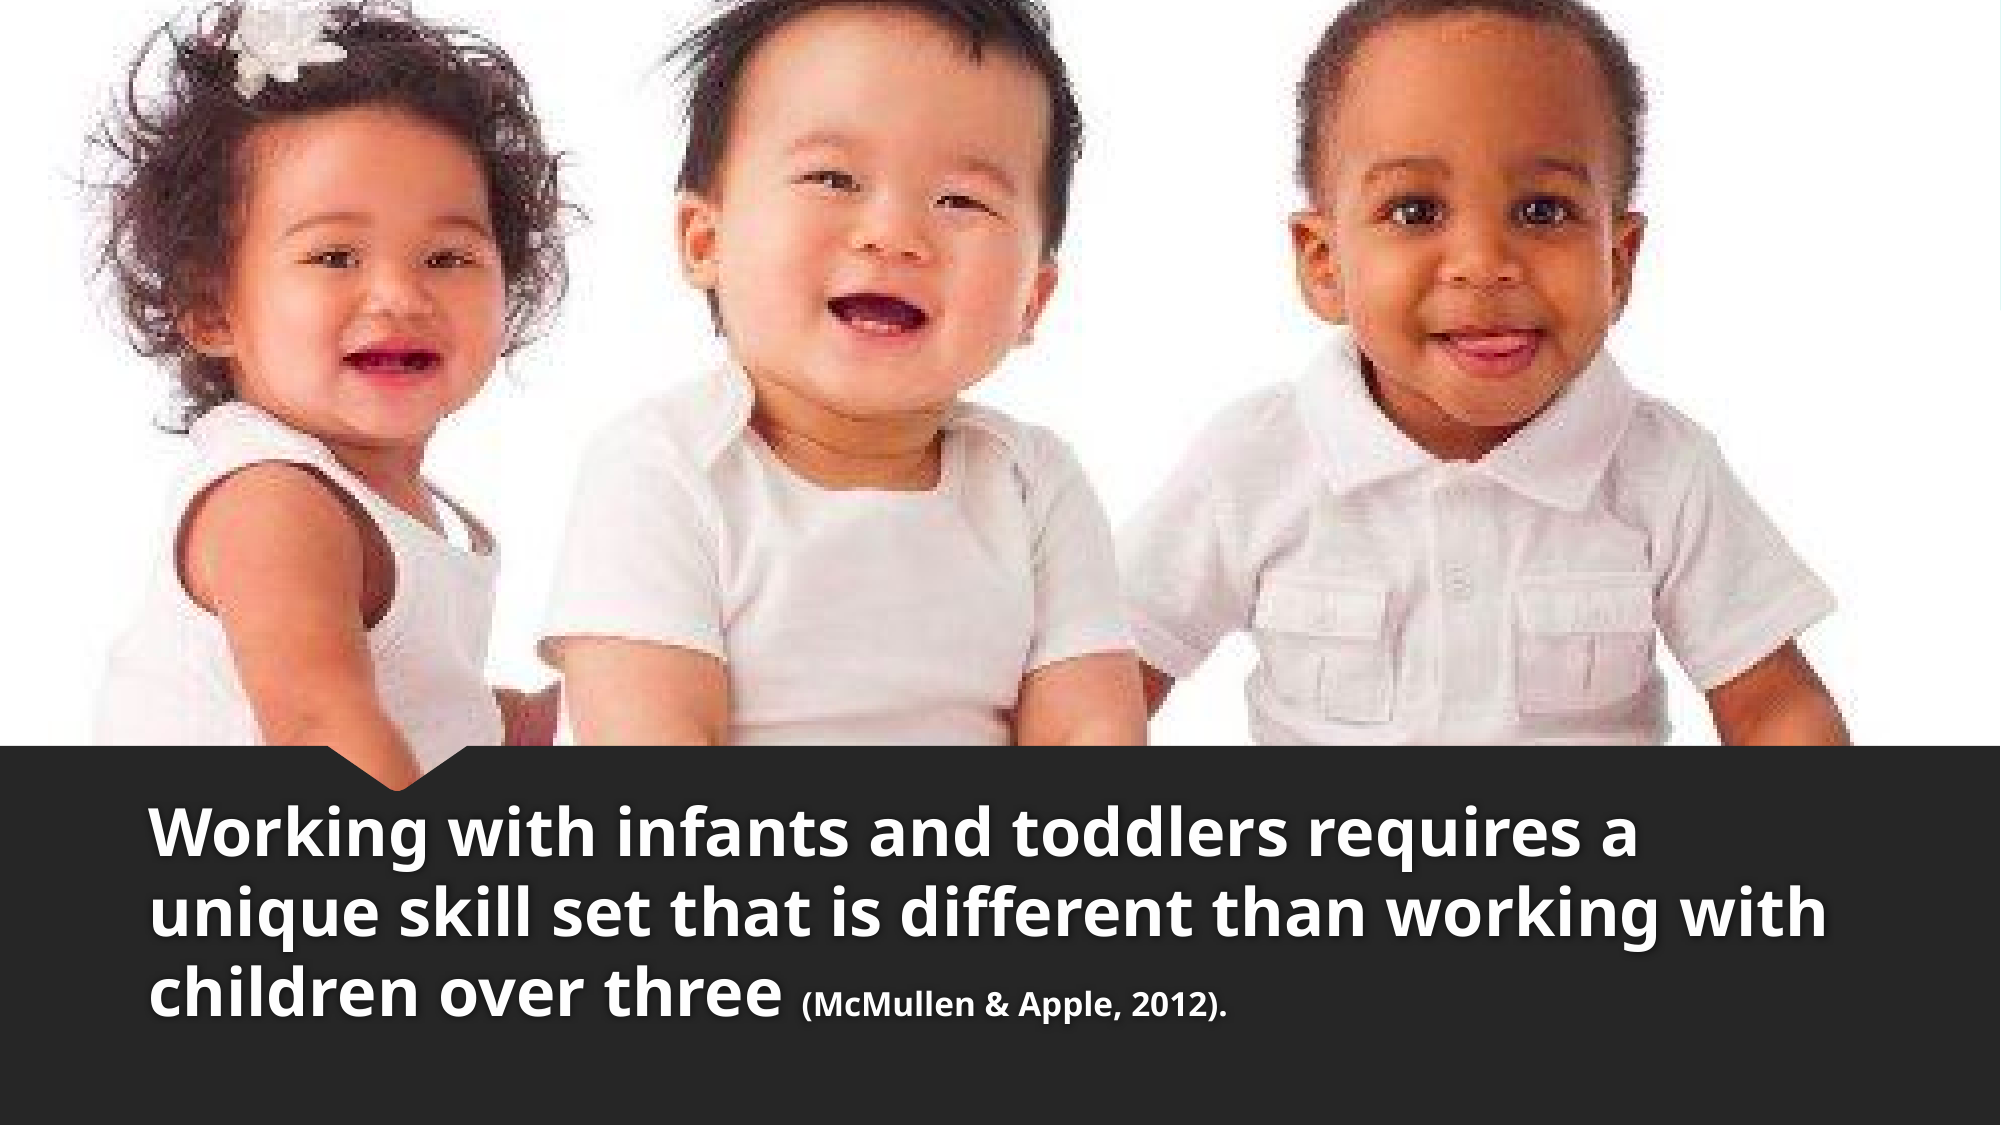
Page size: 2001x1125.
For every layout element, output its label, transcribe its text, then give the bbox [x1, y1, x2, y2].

title Working with infants and toddlers requires a unique skill set that is different than working with children over three (McMullen & Apple, 2012). [133, 803, 1868, 1038]
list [0, 0, 2000, 802]
text_box [0, 802, 2000, 1125]
